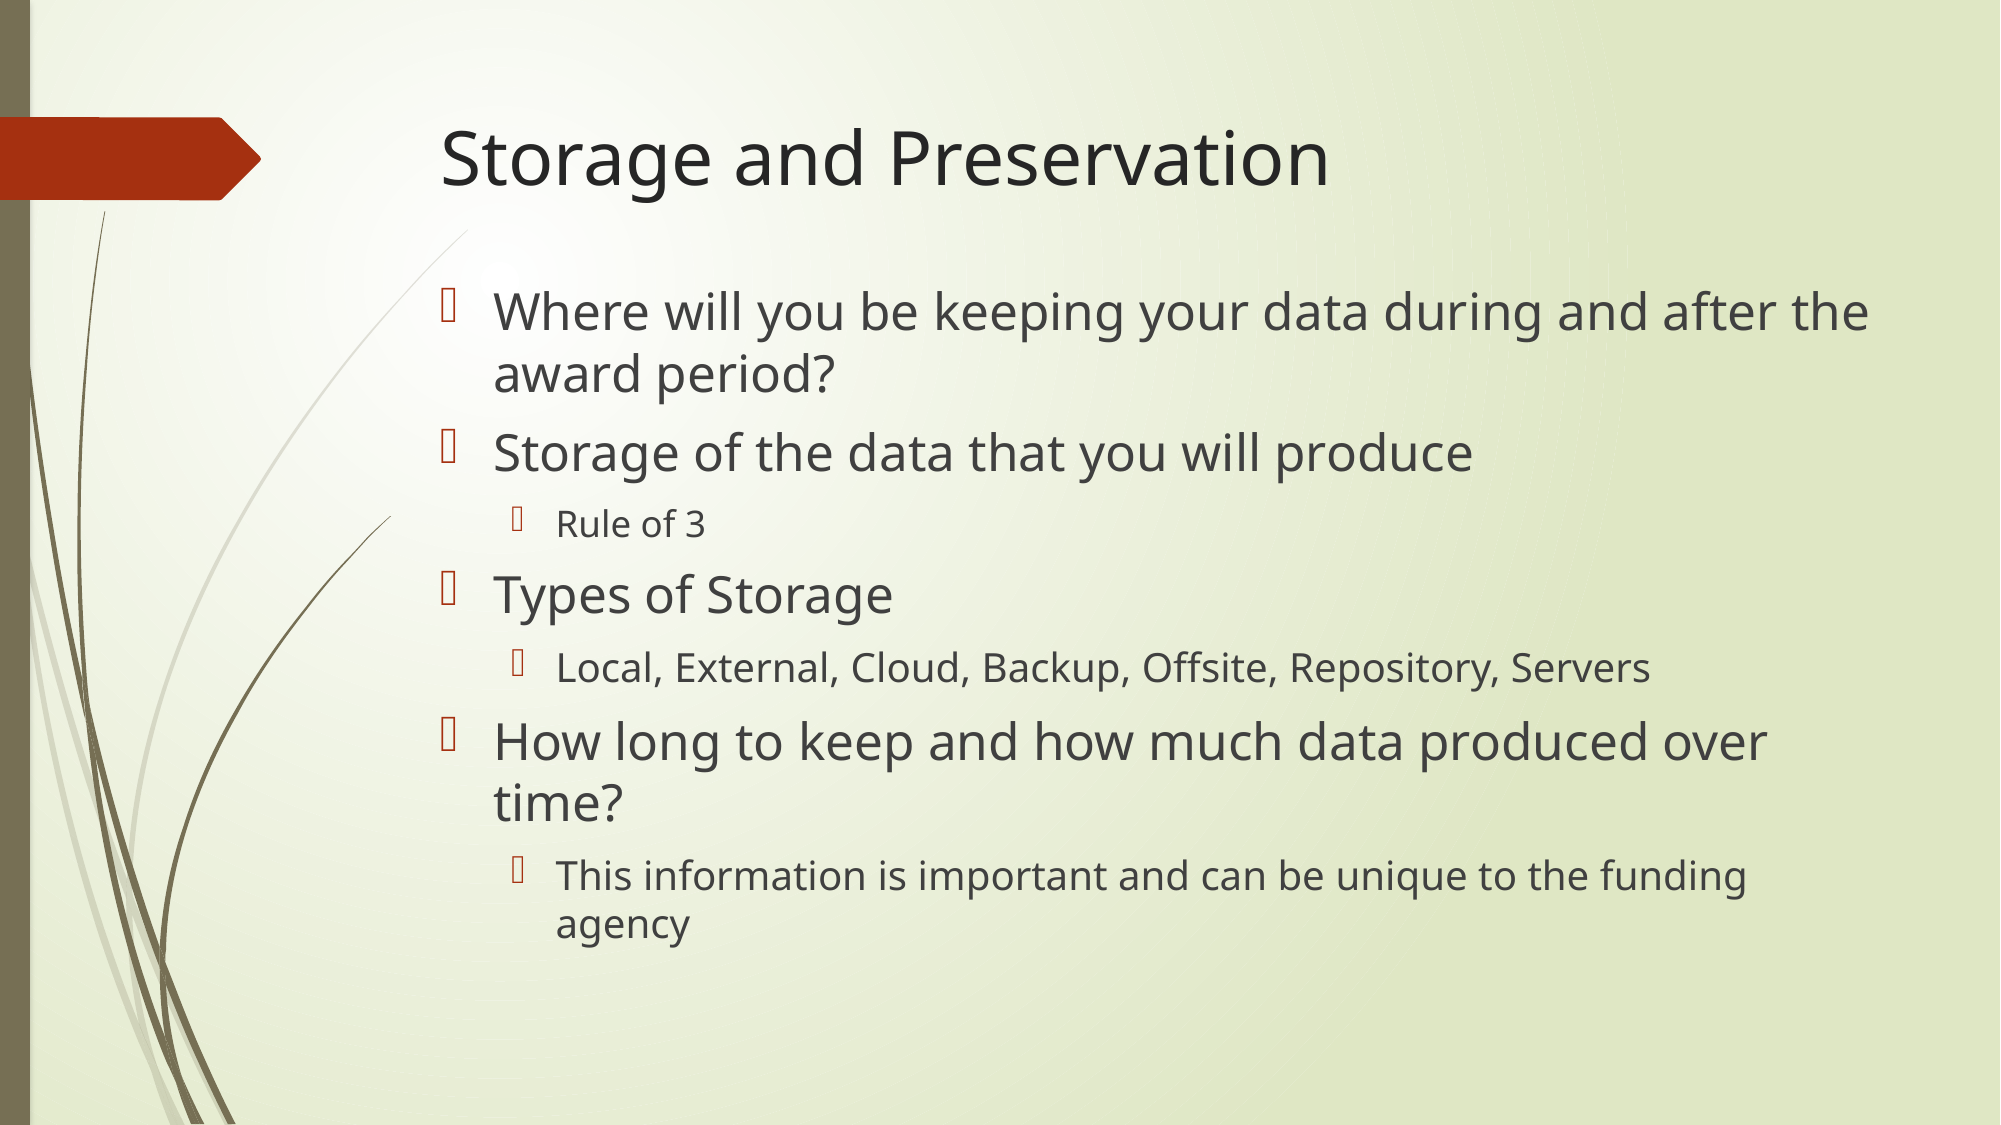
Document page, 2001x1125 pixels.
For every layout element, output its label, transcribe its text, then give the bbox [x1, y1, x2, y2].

title Storage and Preservation [425, 102, 1888, 271]
list Where will you be keeping your data during and after the award period? Storage of the data that you will produce Rule of 3 Types of Storage Local, External, Cloud, Backup, Offsite, Repository, Servers How long to keep and how much data produced over time? This information is important and can be unique to the funding agency [424, 271, 1888, 957]
